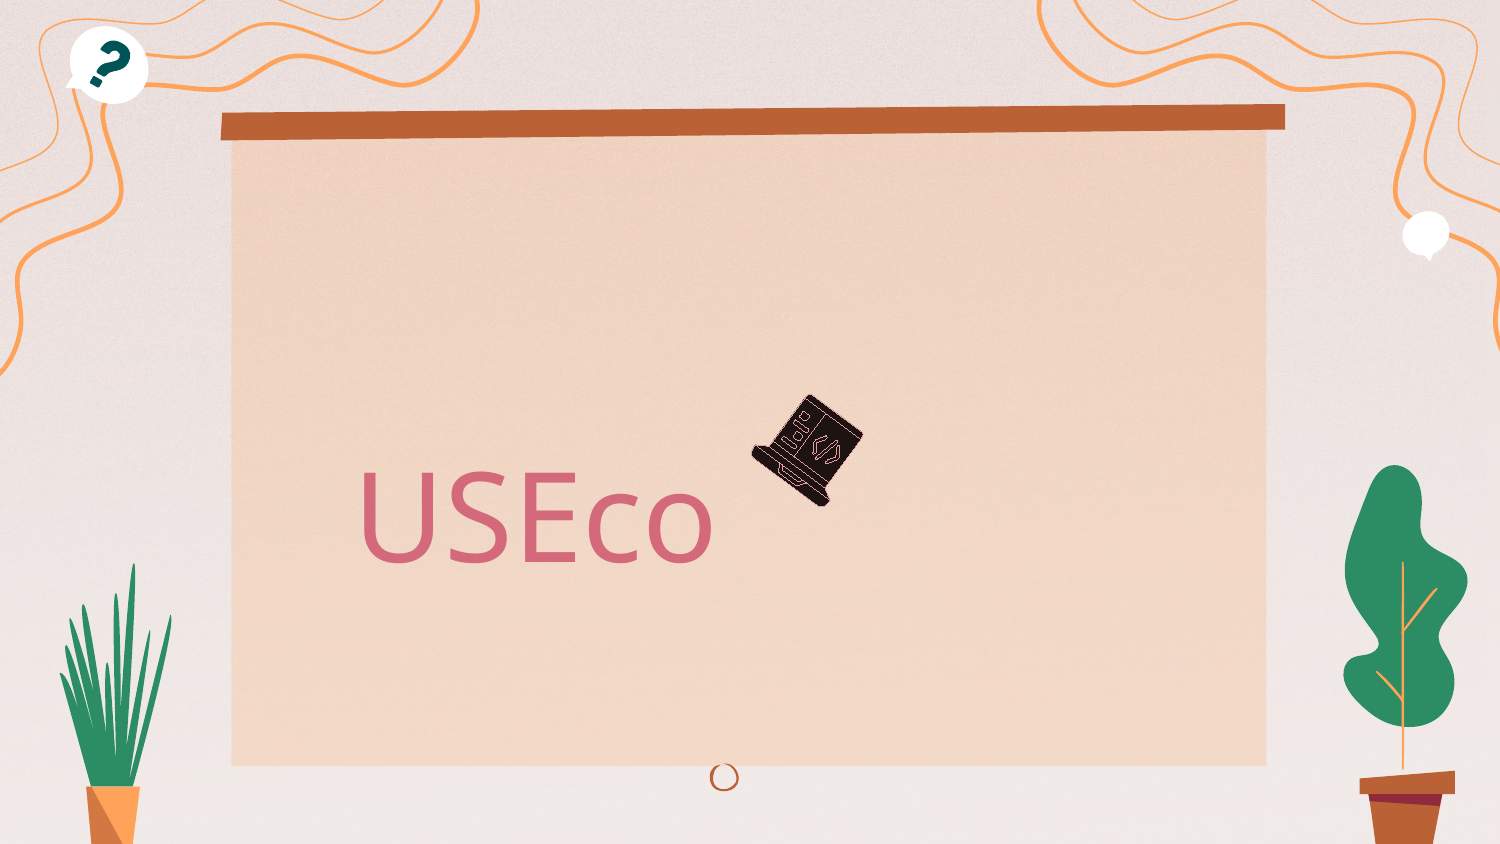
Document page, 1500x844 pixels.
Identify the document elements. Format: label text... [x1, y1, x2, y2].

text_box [53, 9, 165, 121]
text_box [764, 404, 859, 491]
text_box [59, 562, 180, 844]
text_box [1340, 464, 1471, 844]
title USEco [109, 422, 996, 693]
text_box [1402, 211, 1450, 262]
